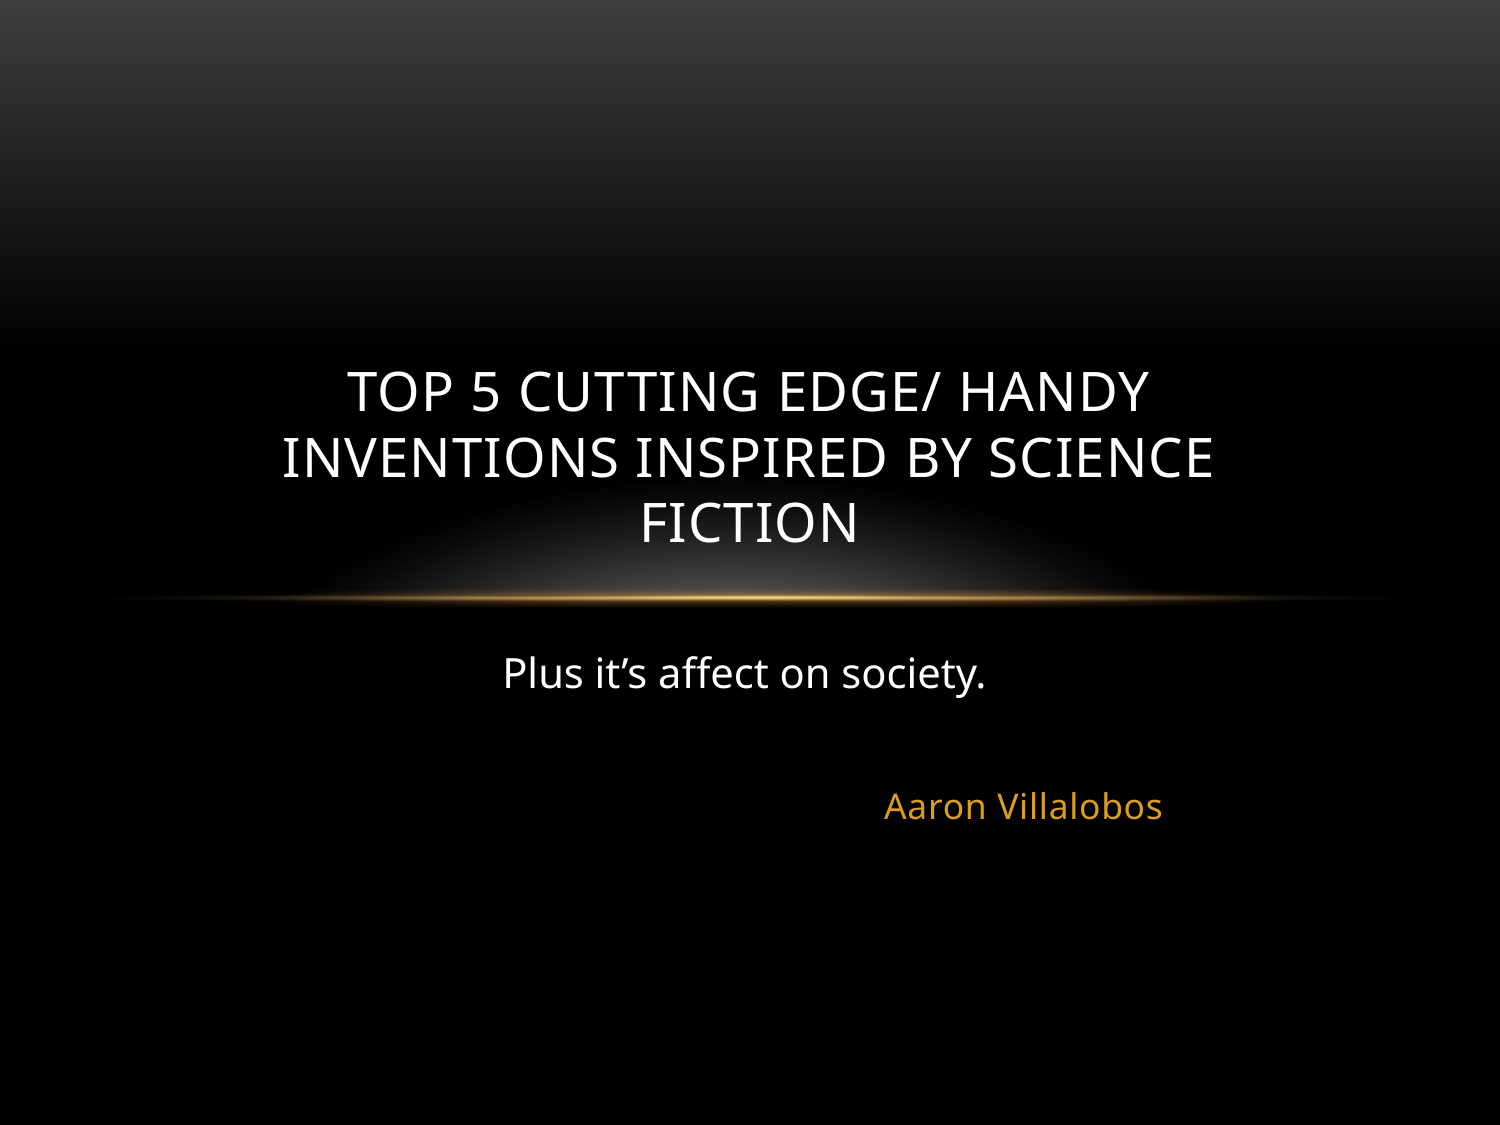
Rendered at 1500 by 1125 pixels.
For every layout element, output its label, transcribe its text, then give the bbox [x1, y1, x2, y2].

subtitle Aaron Villalobos [498, 776, 1500, 902]
title TOP 5 CUTTING EDGE/ Handy Inventions Inspired by Science Fiction [225, 349, 1275, 562]
text_box Plus it’s affect on society. [224, 614, 1275, 740]
picture [0, 0, 1500, 750]
